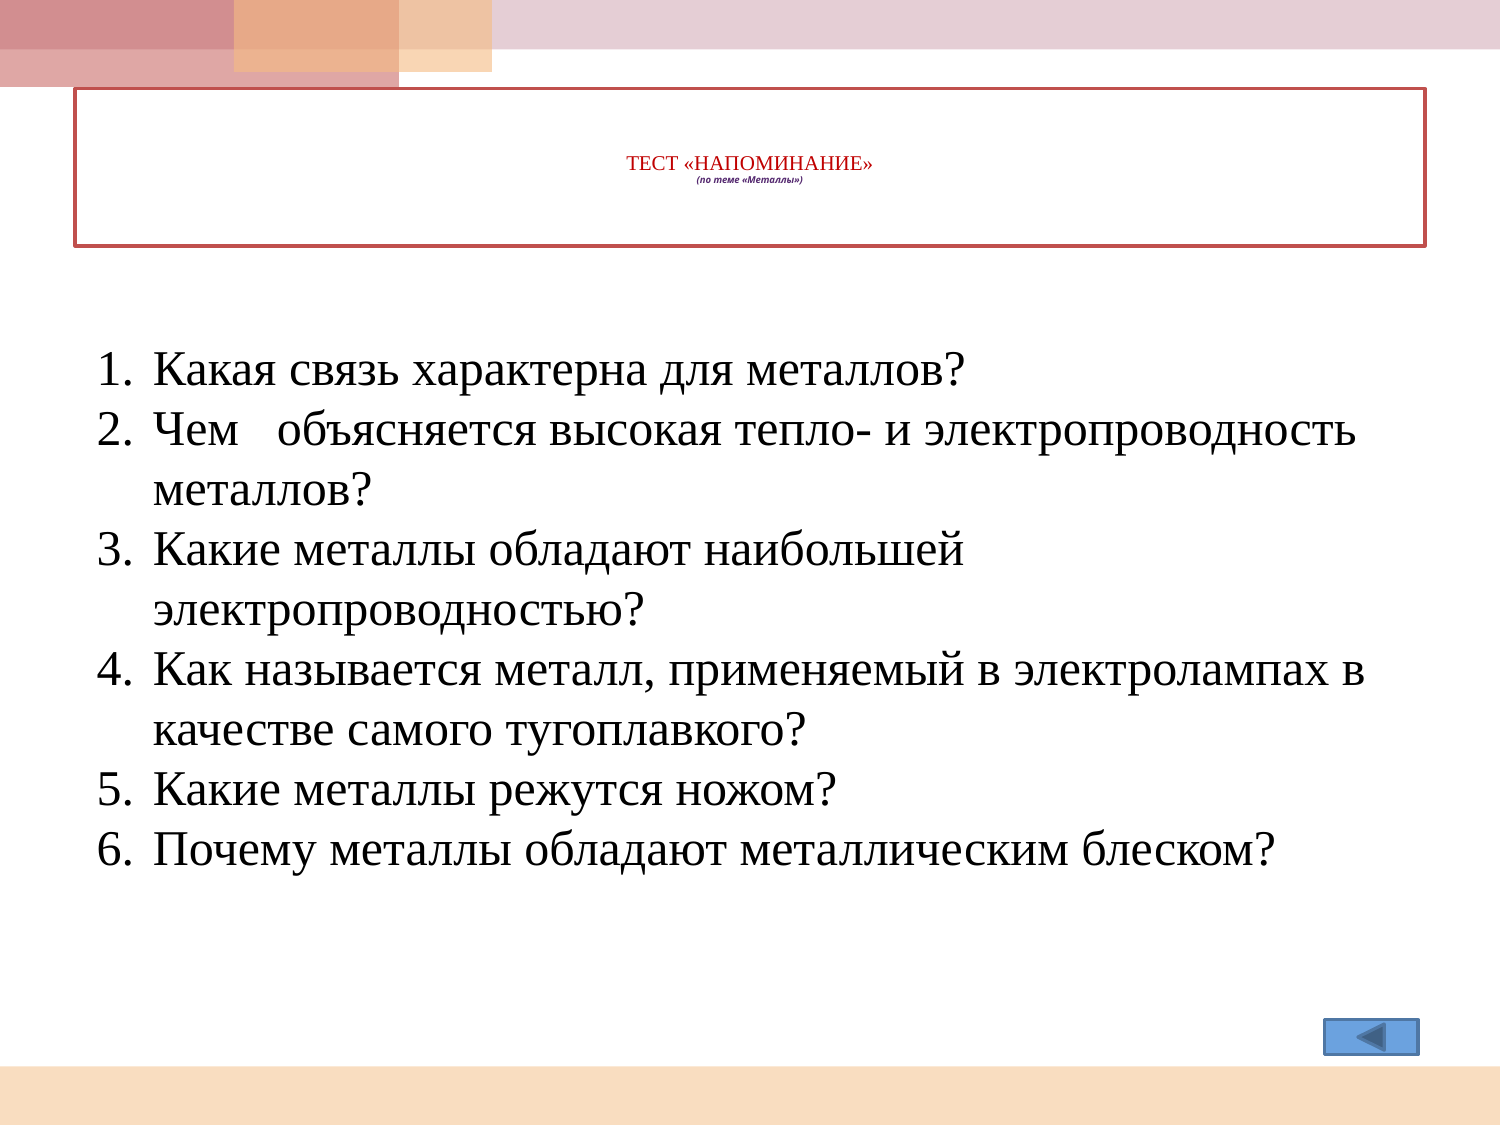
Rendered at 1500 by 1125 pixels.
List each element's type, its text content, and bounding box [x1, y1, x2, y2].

text_box Какая связь характерна для металлов? Чем объясняется высокая тепло- и электропроводность металлов? Какие металлы обладают наибольшей электропроводностью? Как называется металл, применяемый в электролампах в качестве самого тугоплавкого? Какие металлы режутся ножом? Почему металлы обладают металлическим блеском? [81, 328, 1430, 883]
text_box [1323, 1018, 1420, 1056]
title ТЕСТ «НАПОМИНАНИЕ» (по теме «Металлы») [73, 87, 1427, 248]
